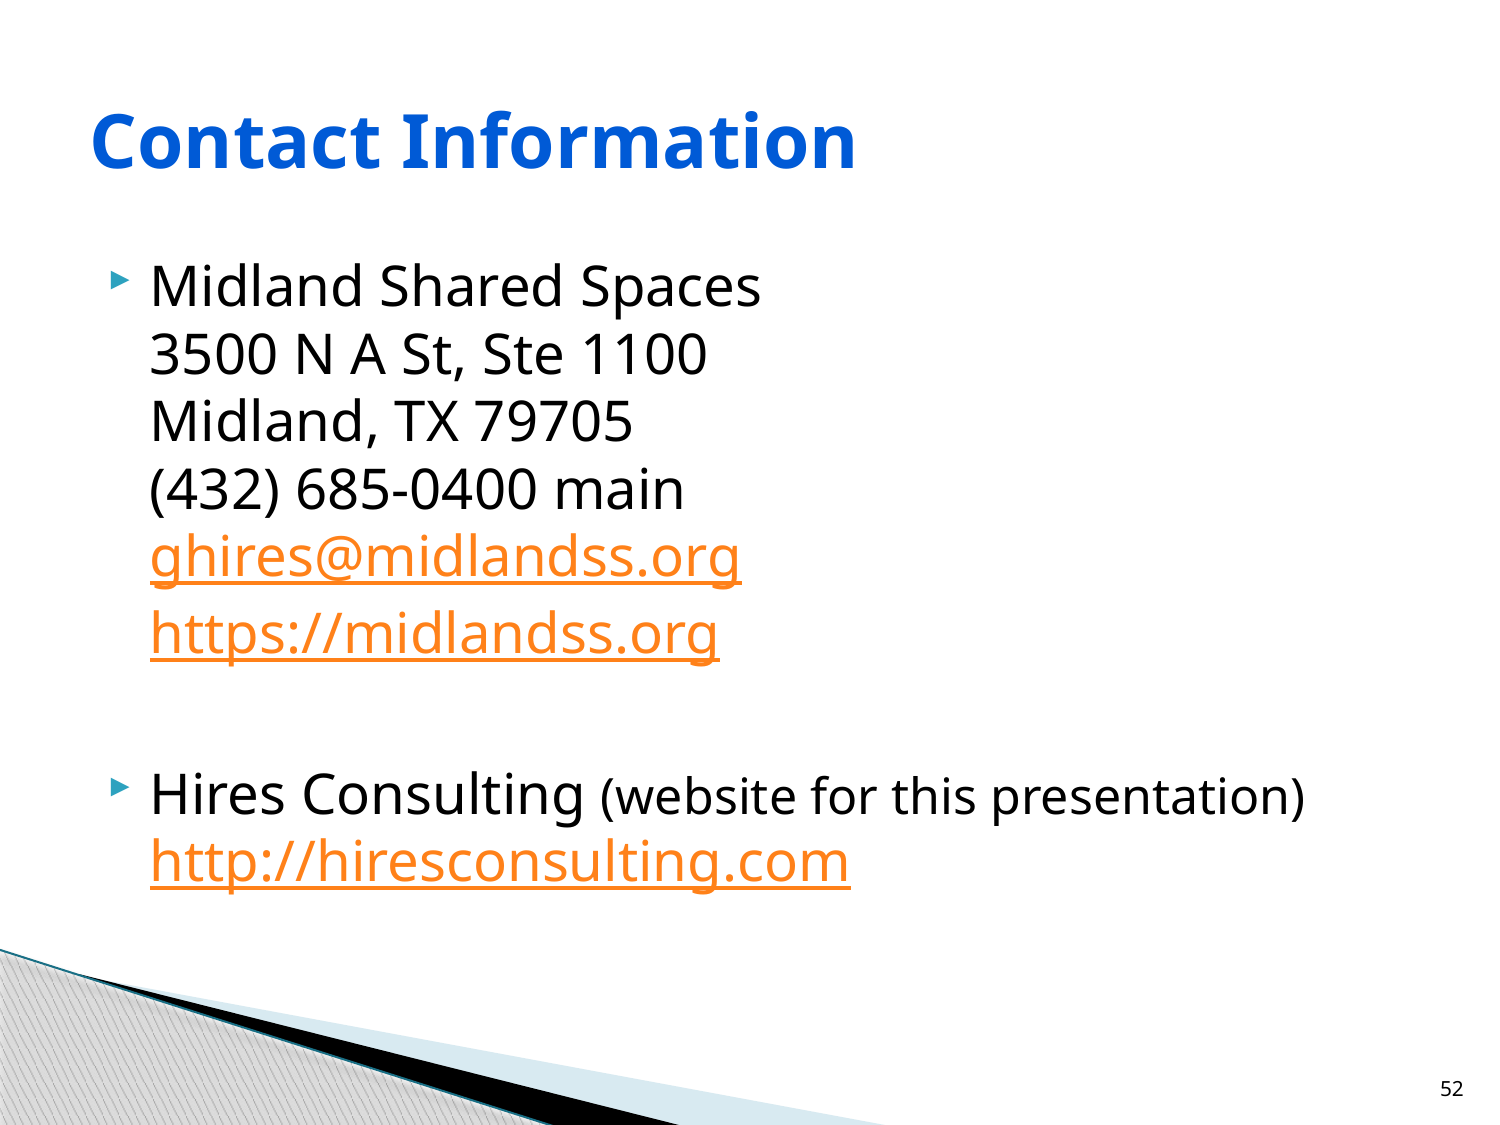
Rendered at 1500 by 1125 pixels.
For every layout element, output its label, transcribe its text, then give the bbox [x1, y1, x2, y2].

title Contact Information [75, 45, 1425, 233]
list Midland Shared Spaces 3500 N A St, Ste 1100 Midland, TX 79705 (432) 685-0400 main ghires@midlandss.org https://midlandss.org Hires Consulting (website for this presentation) http://hiresconsulting.com [75, 243, 1425, 986]
slide_number 52 [1418, 1051, 1479, 1112]
